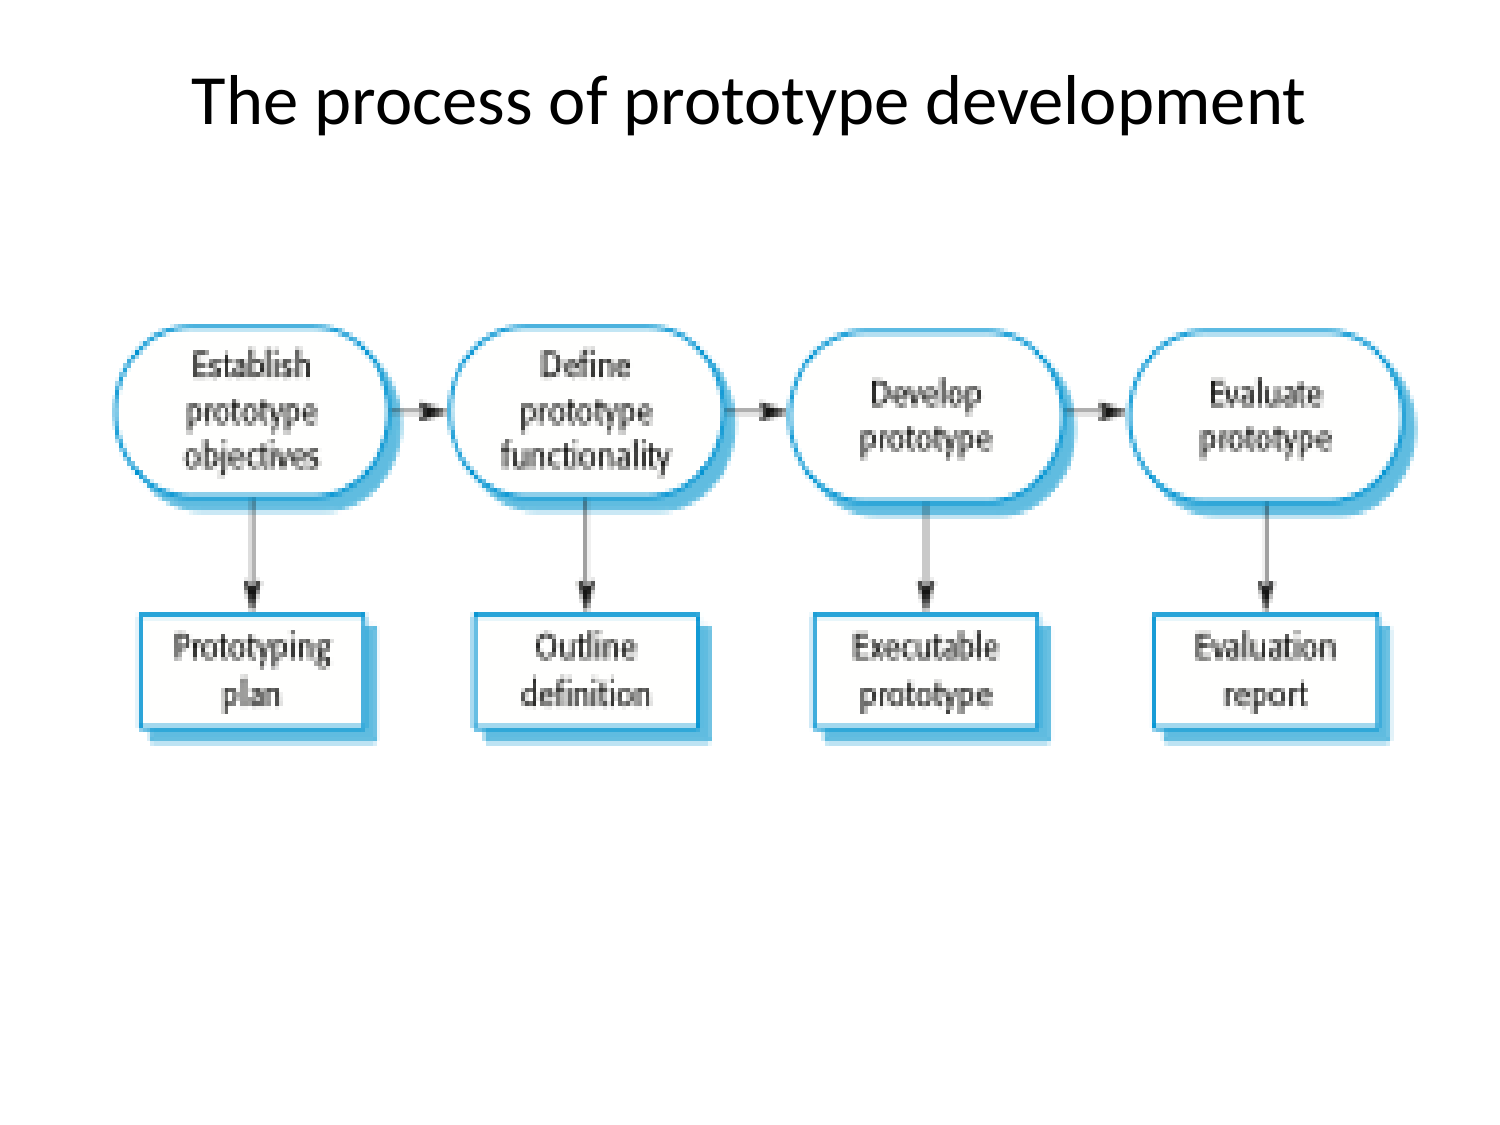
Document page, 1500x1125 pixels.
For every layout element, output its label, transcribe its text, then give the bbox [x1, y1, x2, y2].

title The process of prototype development [75, 45, 1425, 233]
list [112, 324, 1419, 746]
